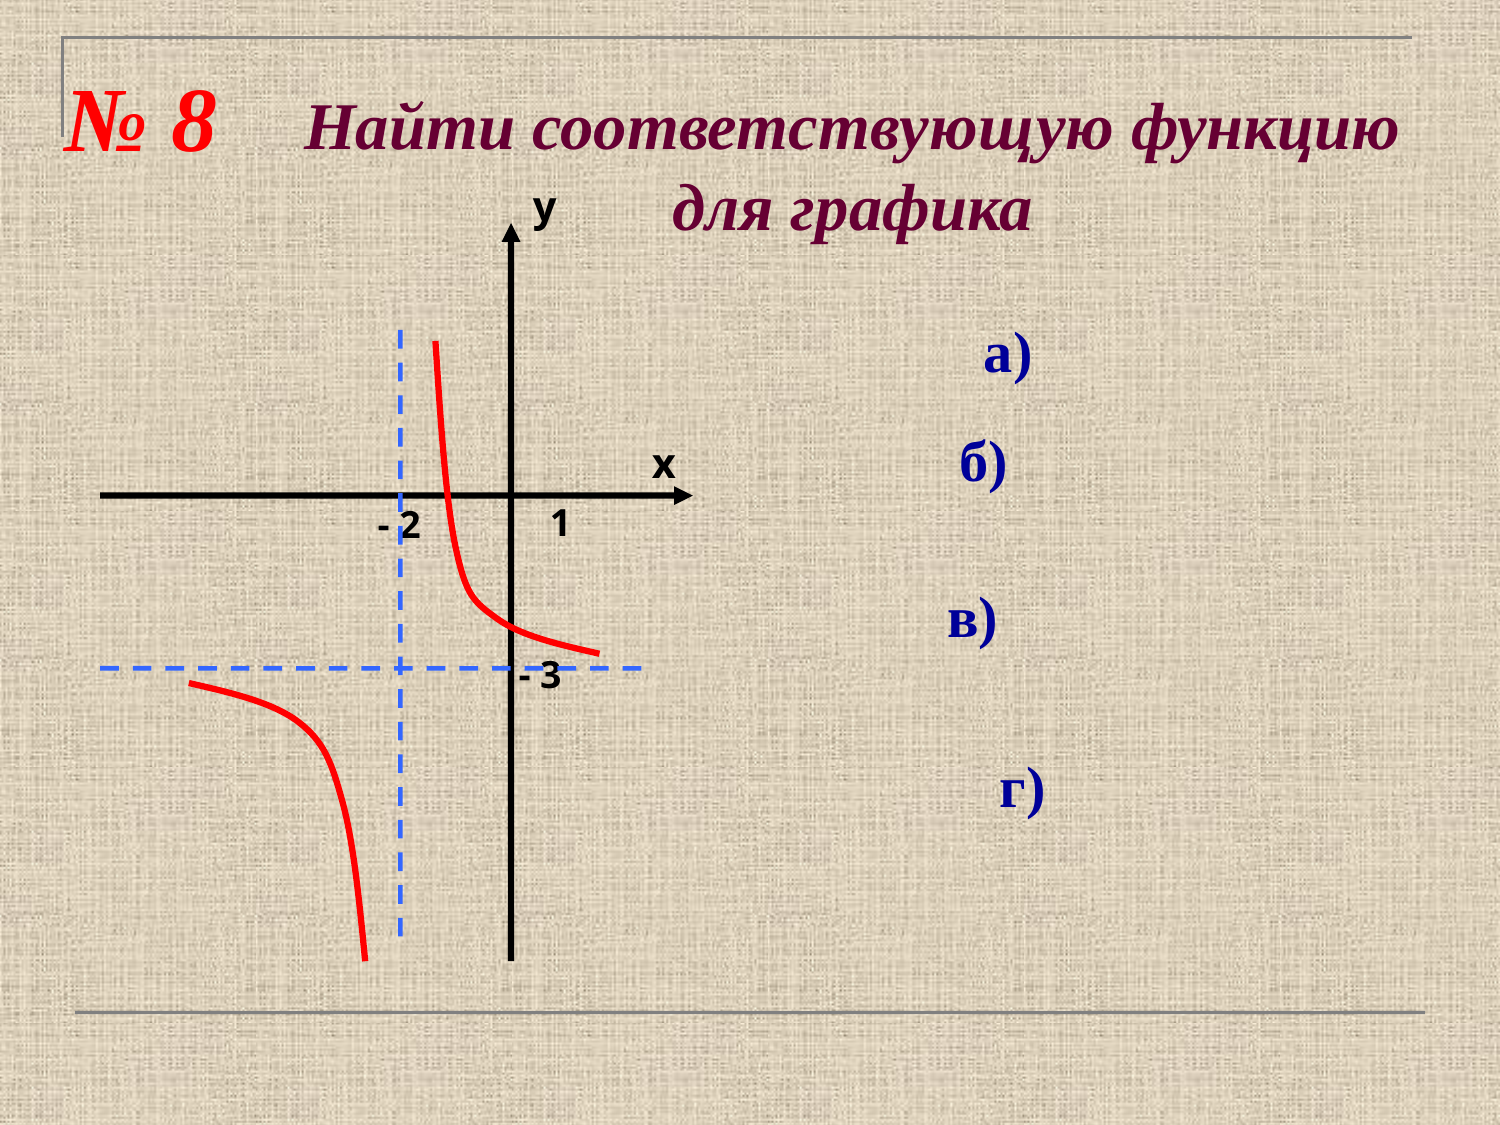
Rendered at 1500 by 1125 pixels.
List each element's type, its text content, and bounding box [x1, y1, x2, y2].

text_box № 8 [48, 52, 233, 178]
title Найти соответствующую функцию для графика [255, 75, 1451, 156]
picture [0, 0, 1500, 1125]
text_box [100, 172, 703, 962]
